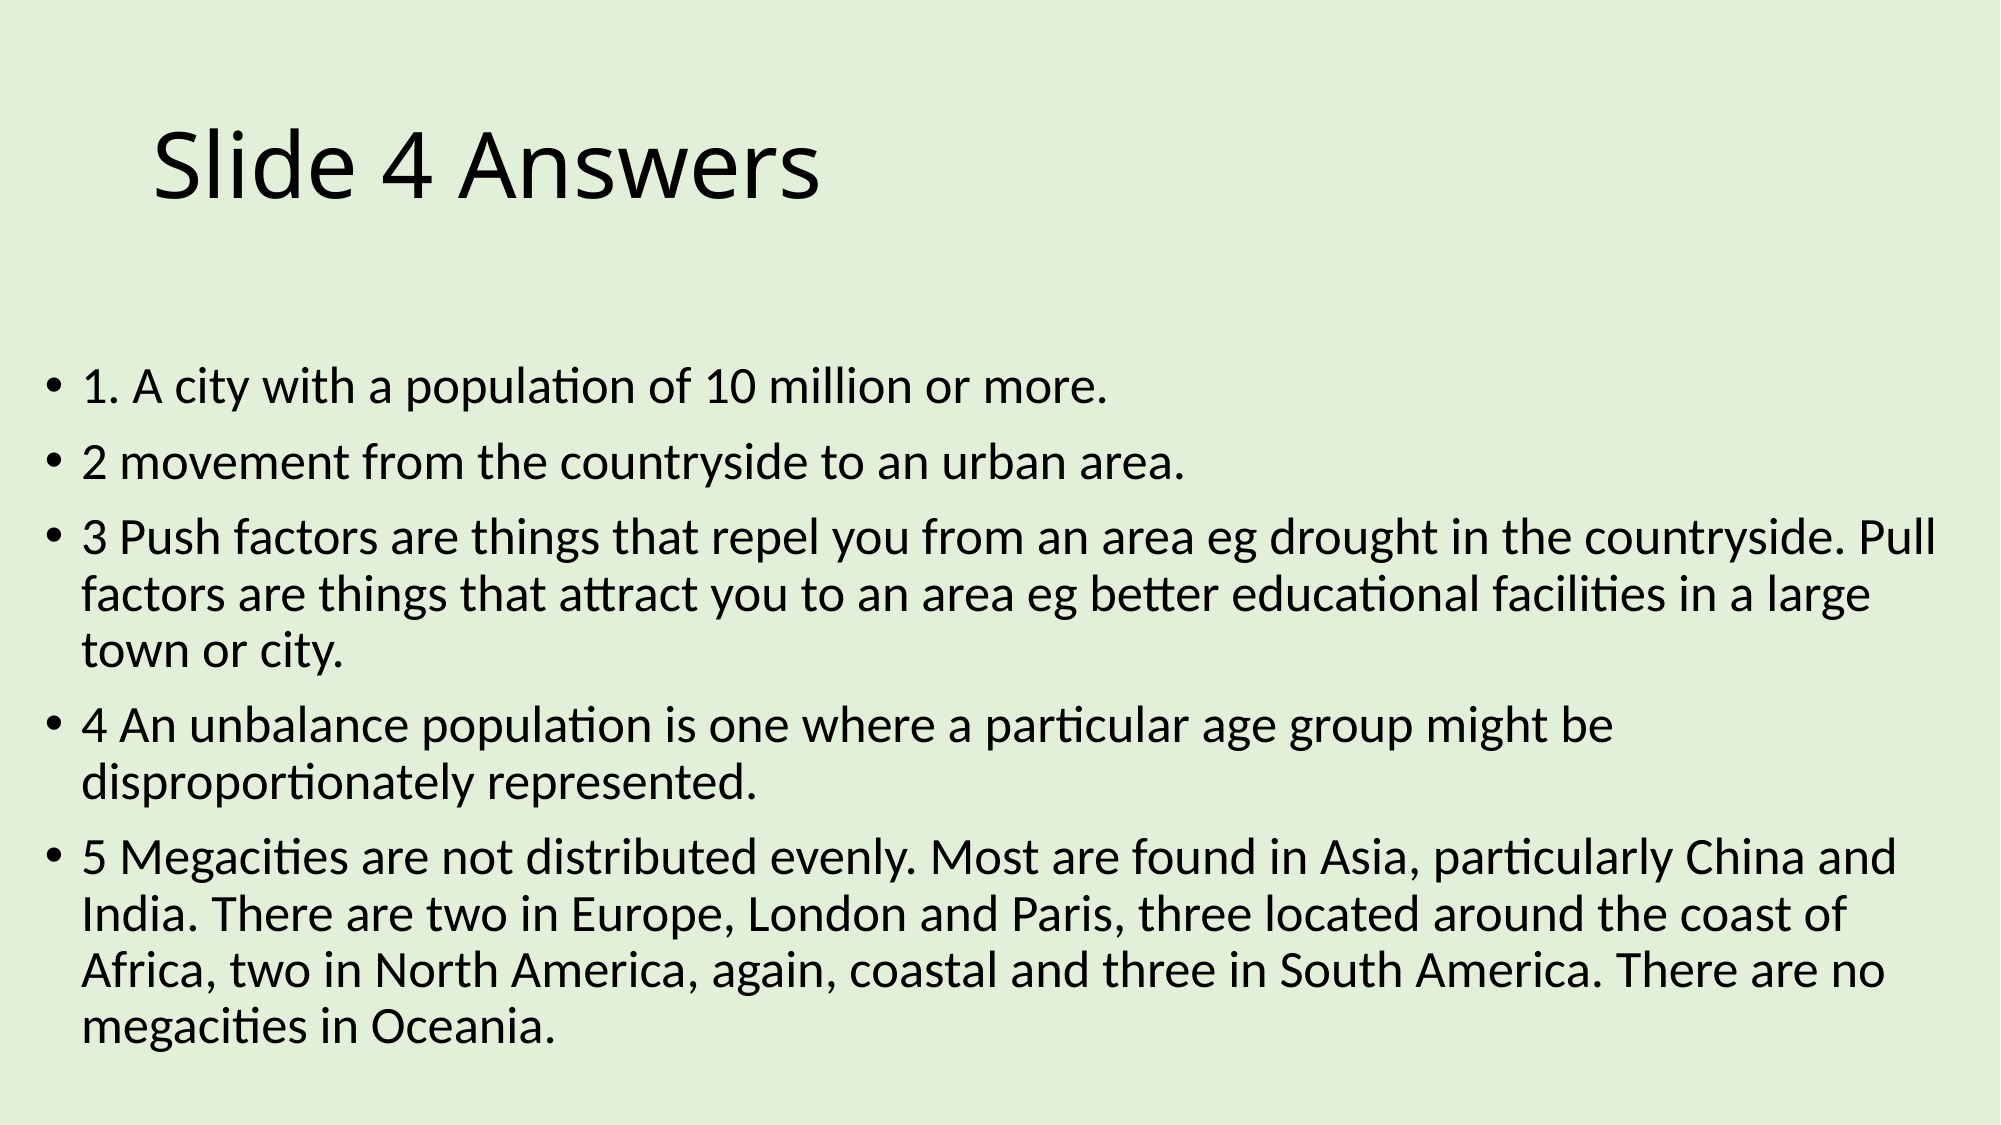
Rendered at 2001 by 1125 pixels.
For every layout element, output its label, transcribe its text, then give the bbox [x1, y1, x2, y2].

title Slide 4 Answers [137, 59, 1863, 278]
list 1. A city with a population of 10 million or more. 2 movement from the countryside to an urban area. 3 Push factors are things that repel you from an area eg drought in the countryside. Pull factors are things that attract you to an area eg better educational facilities in a large town or city. 4 An unbalance population is one where a particular age group might be disproportionately represented. 5 Megacities are not distributed evenly. Most are found in Asia, particularly China and India. There are two in Europe, London and Paris, three located around the coast of Africa, two in North America, again, coastal and three in South America. There are no megacities in Oceania. [29, 351, 1971, 1066]
